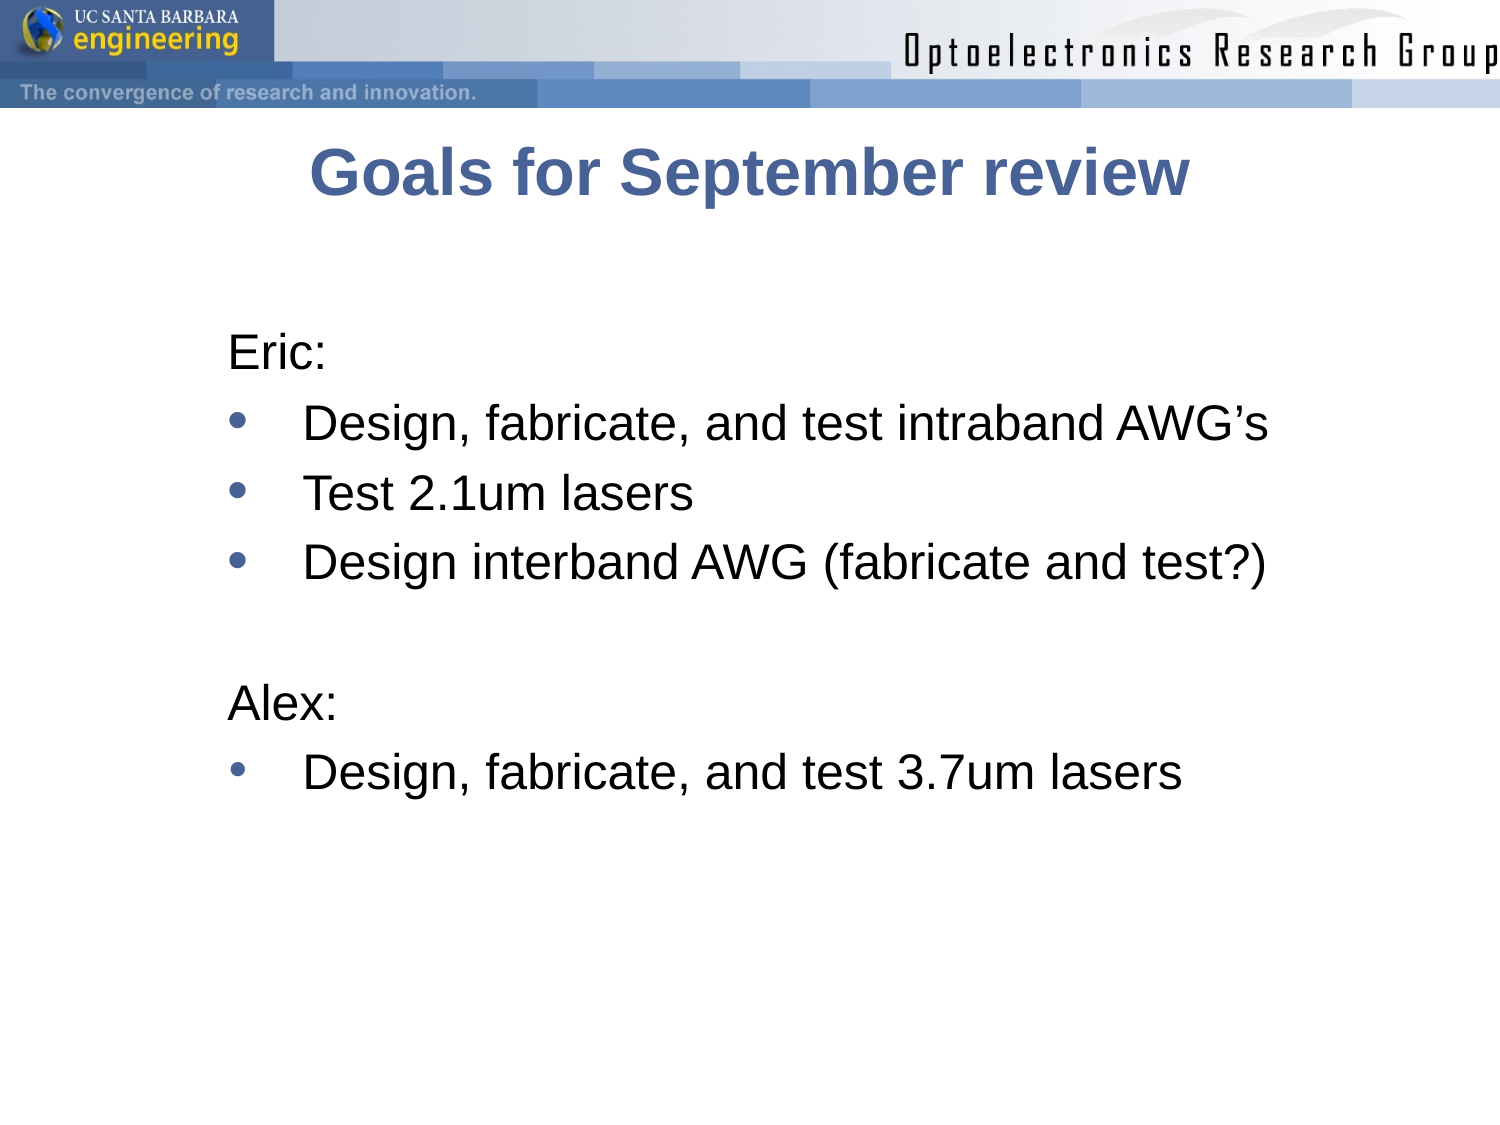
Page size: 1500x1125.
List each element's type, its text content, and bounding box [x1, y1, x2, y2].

title Goals for September review [112, 112, 1388, 225]
picture [0, 0, 1500, 108]
list Eric: Design, fabricate, and test intraband AWG’s Test 2.1um lasers Design interband AWG (fabricate and test?) Alex: Design, fabricate, and test 3.7um lasers [212, 312, 1350, 975]
